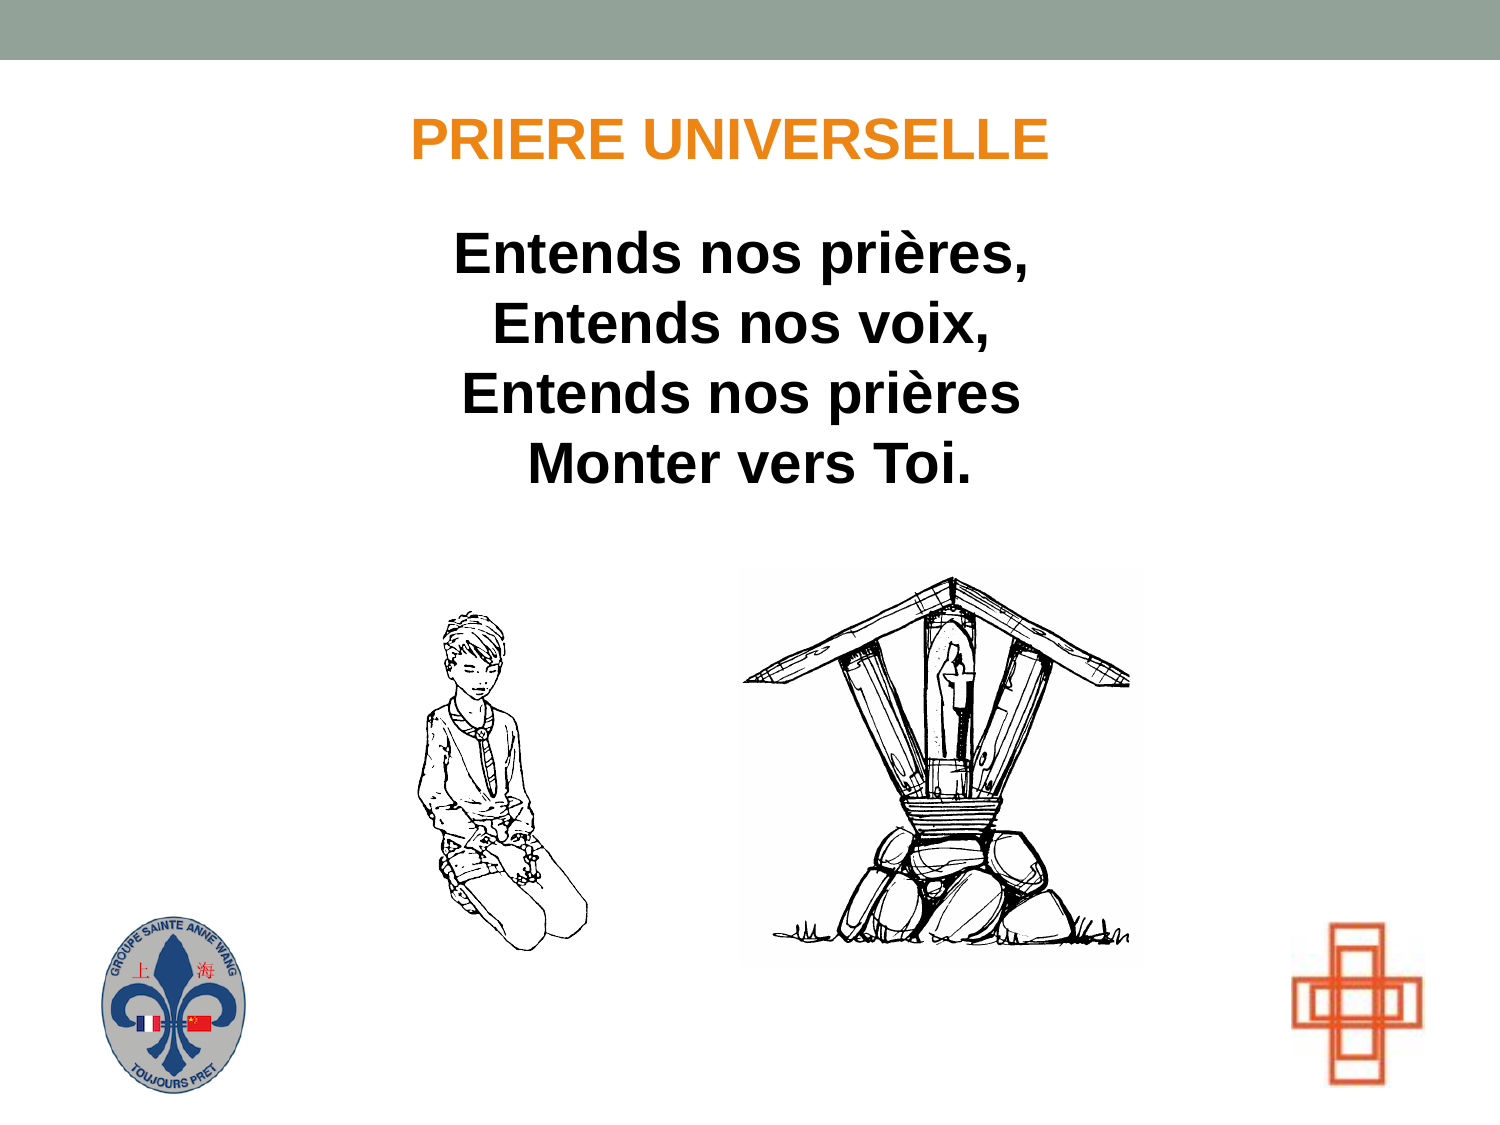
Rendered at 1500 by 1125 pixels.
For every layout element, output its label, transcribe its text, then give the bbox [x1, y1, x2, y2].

picture [88, 902, 259, 1107]
text_box PRIERE UNIVERSELLE [395, 93, 1500, 220]
text_box Entends nos prières, Entends nos voix, Entends nos prières Monter vers Toi. [112, 207, 1388, 503]
picture [737, 567, 1144, 967]
picture [411, 608, 591, 955]
picture [1291, 920, 1426, 1088]
